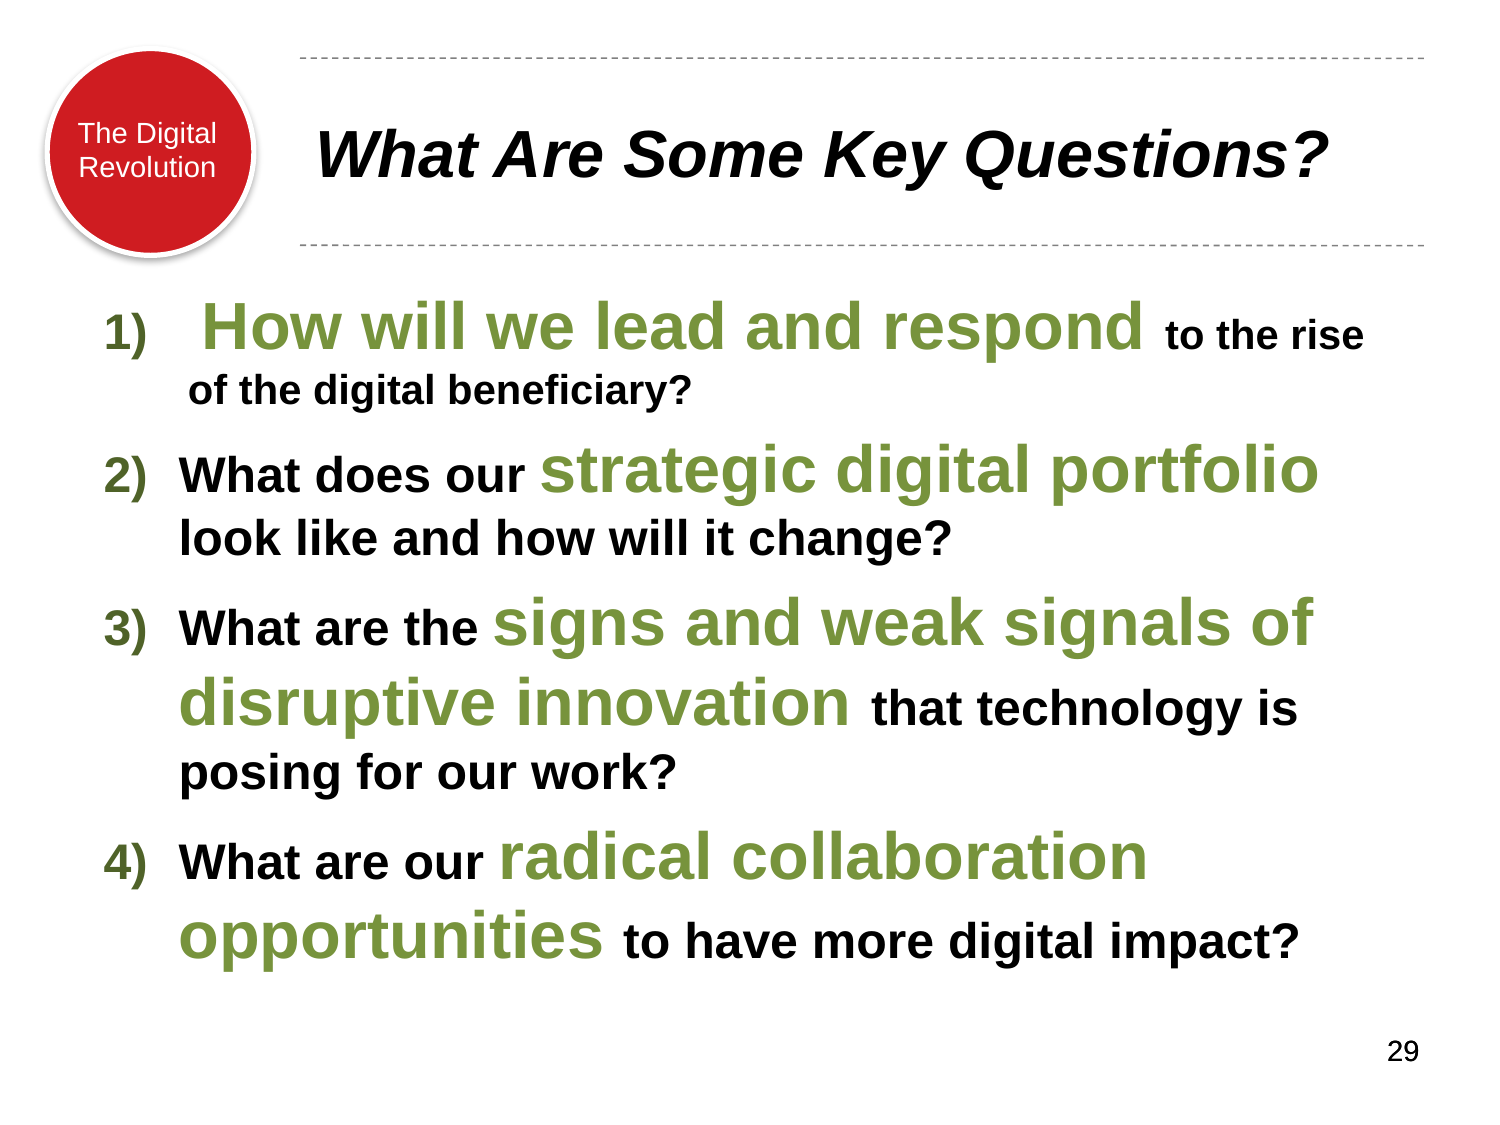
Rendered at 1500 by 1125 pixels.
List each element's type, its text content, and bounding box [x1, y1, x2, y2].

title What Are Some Key Questions? [299, 57, 1426, 246]
list How will we lead and respond to the rise of the digital beneficiary? What does our strategic digital portfolio look like and how will it change? What are the signs and weak signals of disruptive innovation that technology is posing for our work? What are our radical collaboration opportunities to have more digital impact? [88, 274, 1426, 1036]
text_box 29 [1234, 1025, 1435, 1104]
